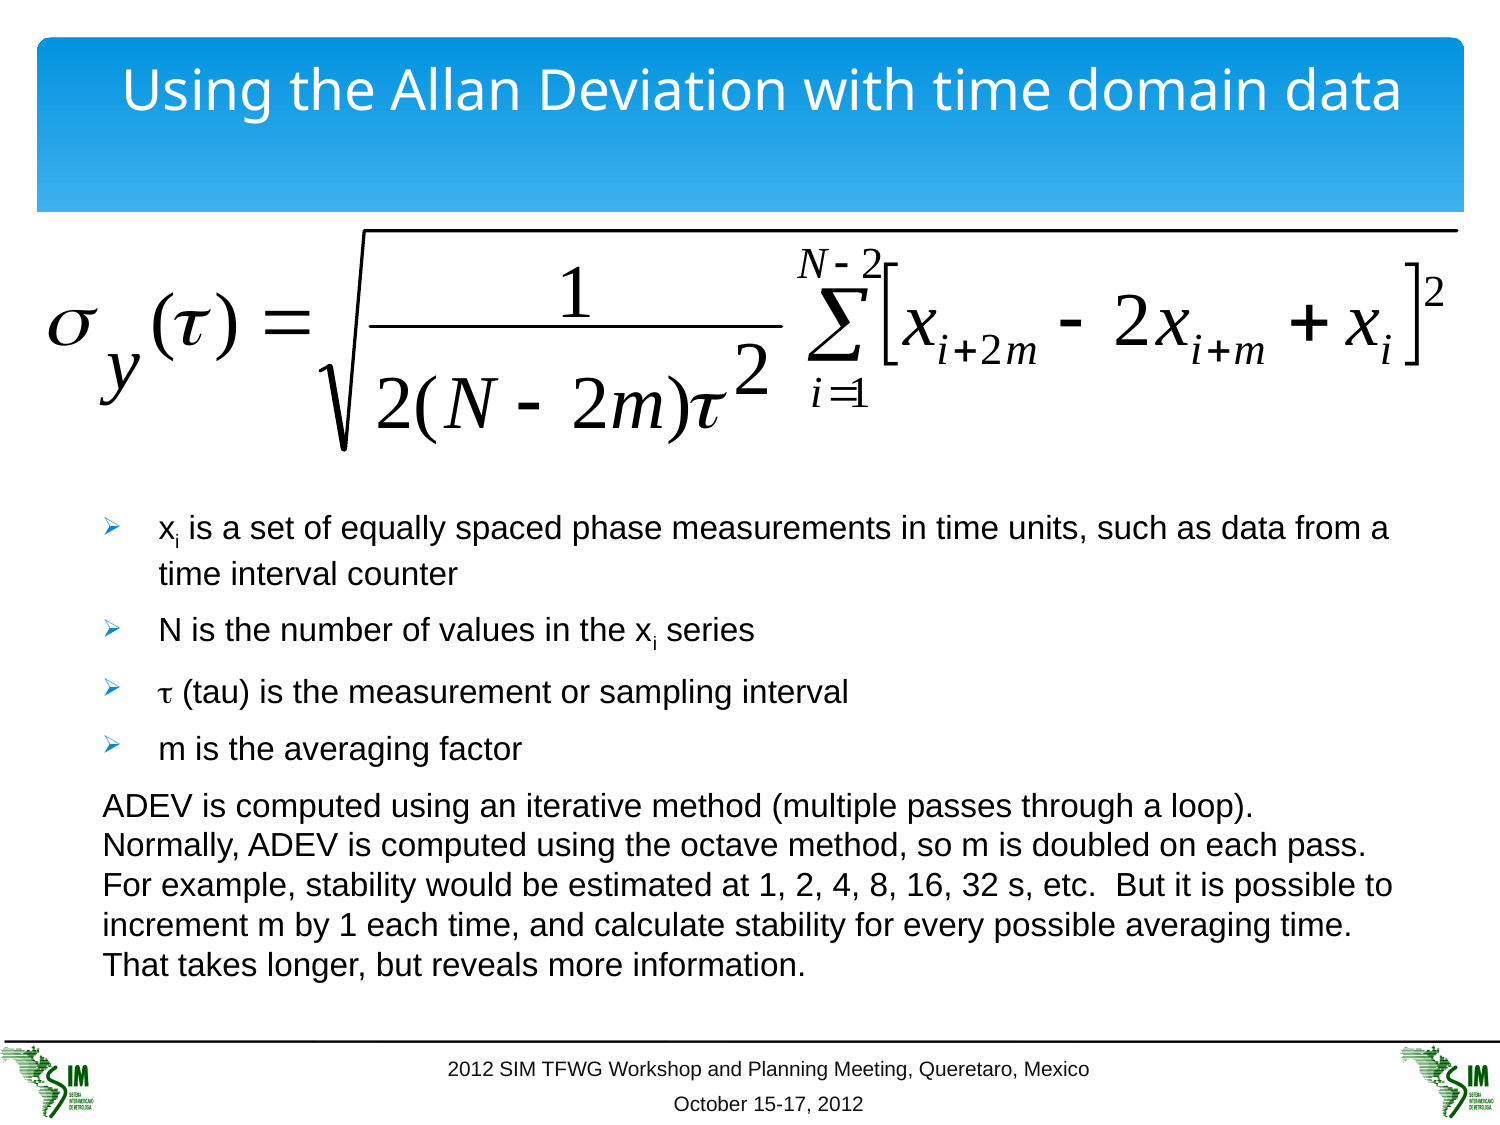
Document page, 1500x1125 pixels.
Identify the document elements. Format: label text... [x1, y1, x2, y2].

picture [1400, 1044, 1500, 1125]
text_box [36, 212, 1476, 467]
text_box where: xi is a set of equally spaced phase measurements in time units, such as data from a time interval counter N is the number of values in the xi series  (tau) is the measurement or sampling interval m is the averaging factor ADEV is computed using an iterative method (multiple passes through a loop). Normally, ADEV is computed using the octave method, so m is doubled on each pass. For example, stability would be estimated at 1, 2, 4, 8, 16, 32 s, etc. But it is possible to increment m by 1 each time, and calculate stability for every possible averaging time. That takes longer, but reveals more information. [87, 476, 1425, 991]
title Using the Allan Deviation with time domain data [99, 37, 1425, 138]
picture [0, 1044, 100, 1125]
